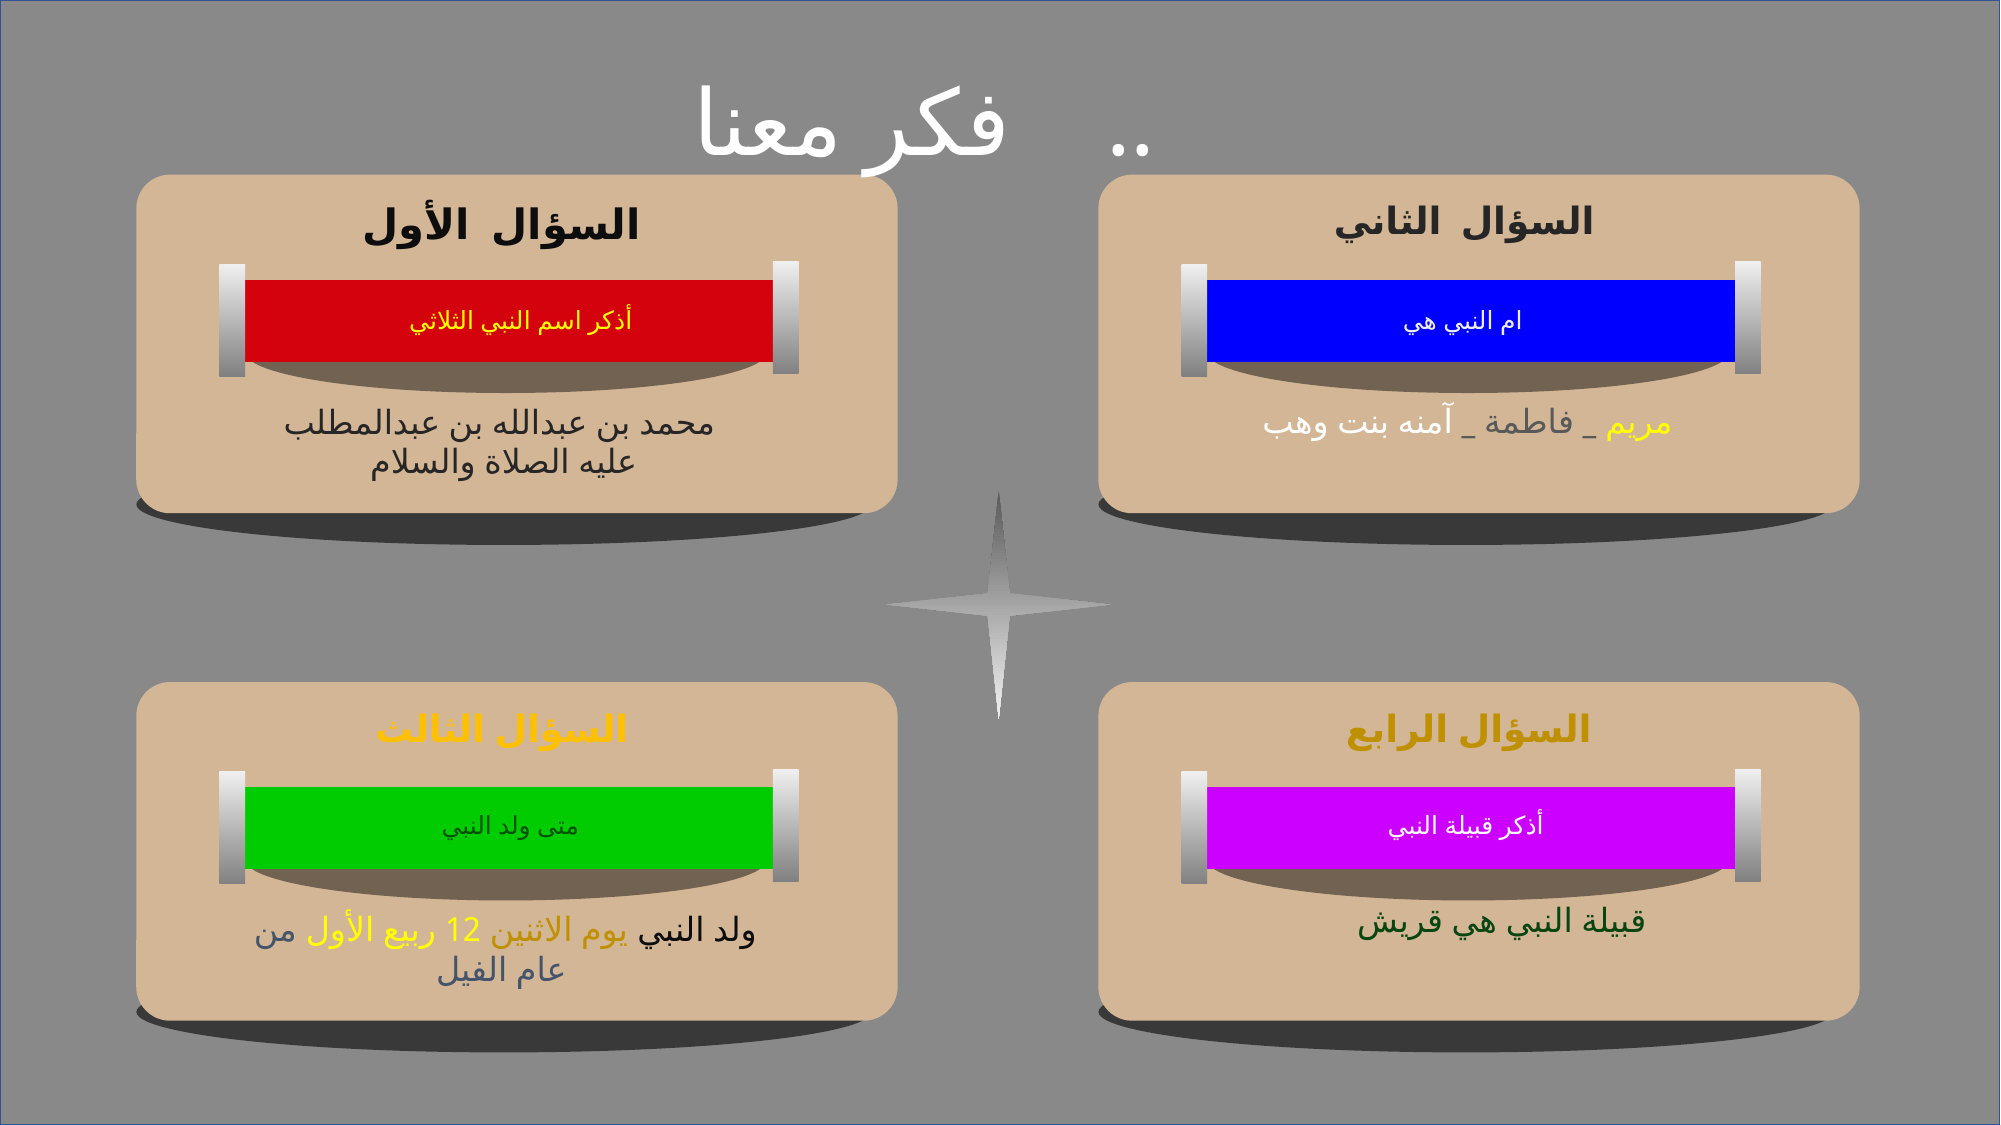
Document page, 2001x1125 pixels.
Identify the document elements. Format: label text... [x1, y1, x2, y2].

text_box [252, 869, 760, 900]
text_box السؤال الأول [233, 190, 781, 255]
text_box [1735, 261, 1761, 374]
text_box قبيلة النبي هي قريش [1214, 892, 1772, 947]
text_box [136, 1005, 862, 1053]
text_box أذكر قبيلة النبي [1236, 802, 1696, 847]
text_box متى ولد النبي [280, 802, 740, 847]
text_box [246, 787, 772, 869]
text_box [1098, 1005, 1825, 1053]
text_box محمد بن عبدالله بن عبدالمطلب عليه الصلاة والسلام [199, 393, 808, 488]
text_box السؤال الرابع [1195, 697, 1743, 758]
text_box ولد النبي يوم الاثنين 12 ربيع الأول من عام الفيل [227, 900, 784, 996]
text_box السؤال الثالث [233, 697, 781, 758]
text_box [136, 181, 898, 514]
text_box [219, 264, 246, 377]
text_box أذكر اسم النبي الثلاثي [275, 296, 767, 342]
text_box [252, 362, 760, 393]
text_box [136, 682, 898, 1021]
text_box [1098, 174, 1860, 514]
text_box [1214, 869, 1722, 892]
text_box [1214, 362, 1722, 393]
text_box [1735, 769, 1761, 882]
text_box [772, 261, 799, 374]
text_box [0, 0, 2000, 1125]
text_box [1098, 682, 1860, 1021]
text_box [219, 771, 246, 884]
text_box [1208, 787, 1735, 869]
text_box [1098, 498, 1823, 545]
text_box ام النبي هي [1236, 296, 1696, 342]
text_box [772, 769, 799, 882]
text_box [246, 280, 772, 362]
text_box [1181, 264, 1208, 377]
text_box فكر معنا .. [117, 55, 1826, 181]
text_box [886, 490, 1112, 719]
text_box مريم _ فاطمة _ آمنه بنت وهب [1189, 393, 1746, 448]
text_box السؤال الثاني [1195, 190, 1743, 250]
text_box [1208, 280, 1735, 362]
text_box [136, 497, 861, 545]
text_box [1181, 771, 1208, 884]
